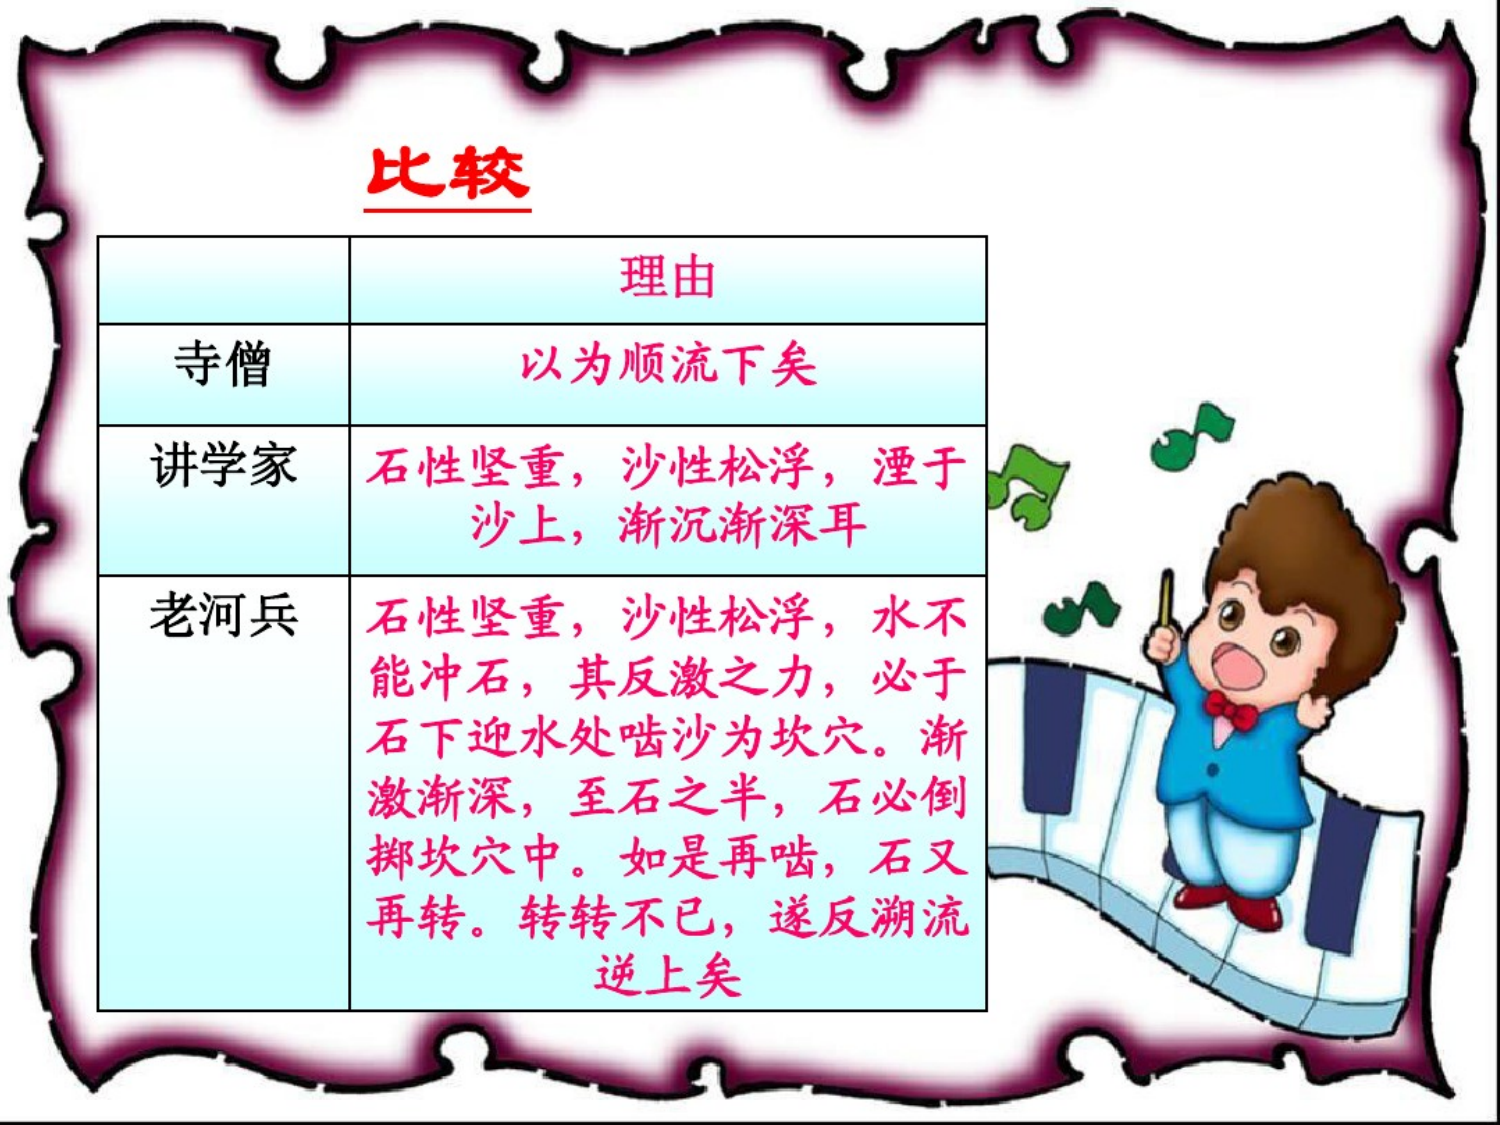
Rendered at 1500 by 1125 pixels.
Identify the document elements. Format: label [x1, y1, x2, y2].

list [0, 0, 1500, 1125]
